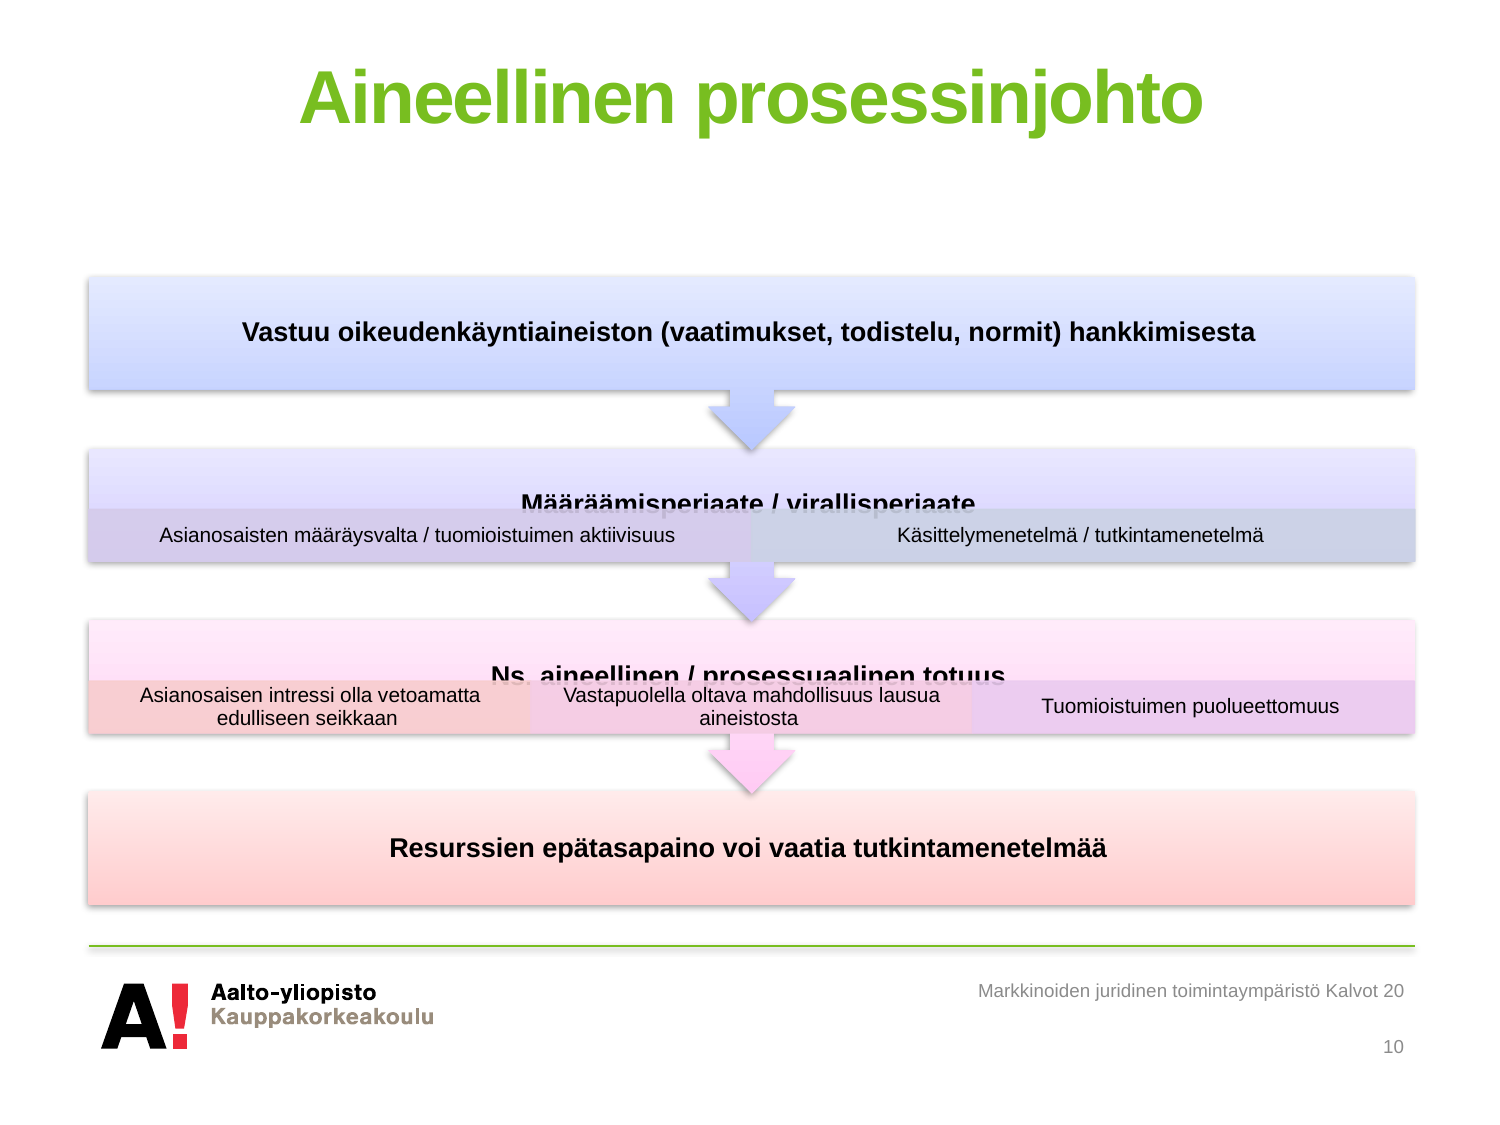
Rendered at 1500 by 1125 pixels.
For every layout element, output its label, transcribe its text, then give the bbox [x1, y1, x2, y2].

title Aineellinen prosessinjohto [88, 62, 1415, 259]
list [88, 276, 1416, 906]
footer Markkinoiden juridinen toimintaympäristö Kalvot 20 [810, 976, 1405, 1003]
slide_number 10 [810, 1033, 1405, 1060]
